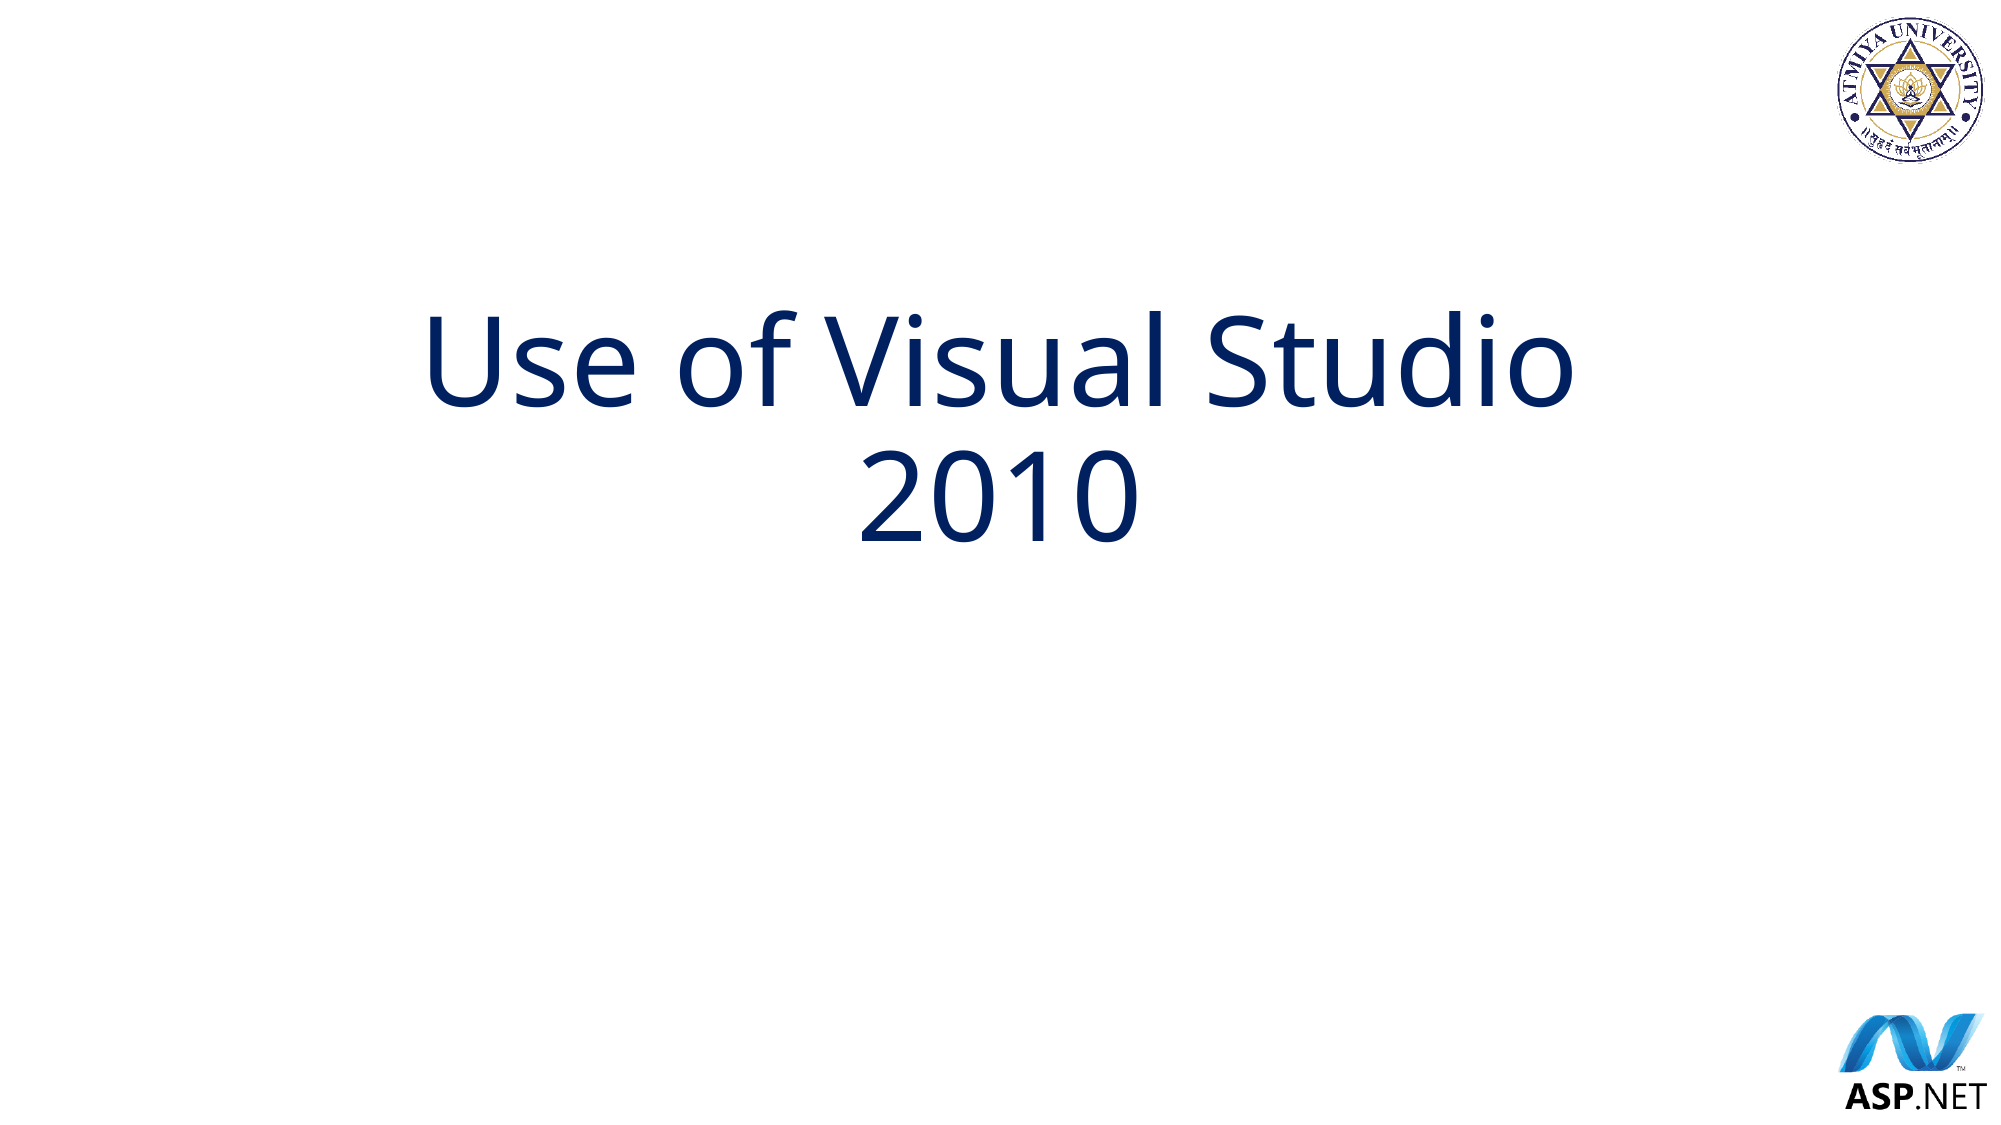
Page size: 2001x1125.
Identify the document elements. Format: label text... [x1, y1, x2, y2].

picture [1802, 979, 2000, 1125]
picture [1835, 15, 1985, 164]
title Use of Visual Studio 2010 [249, 184, 1750, 576]
